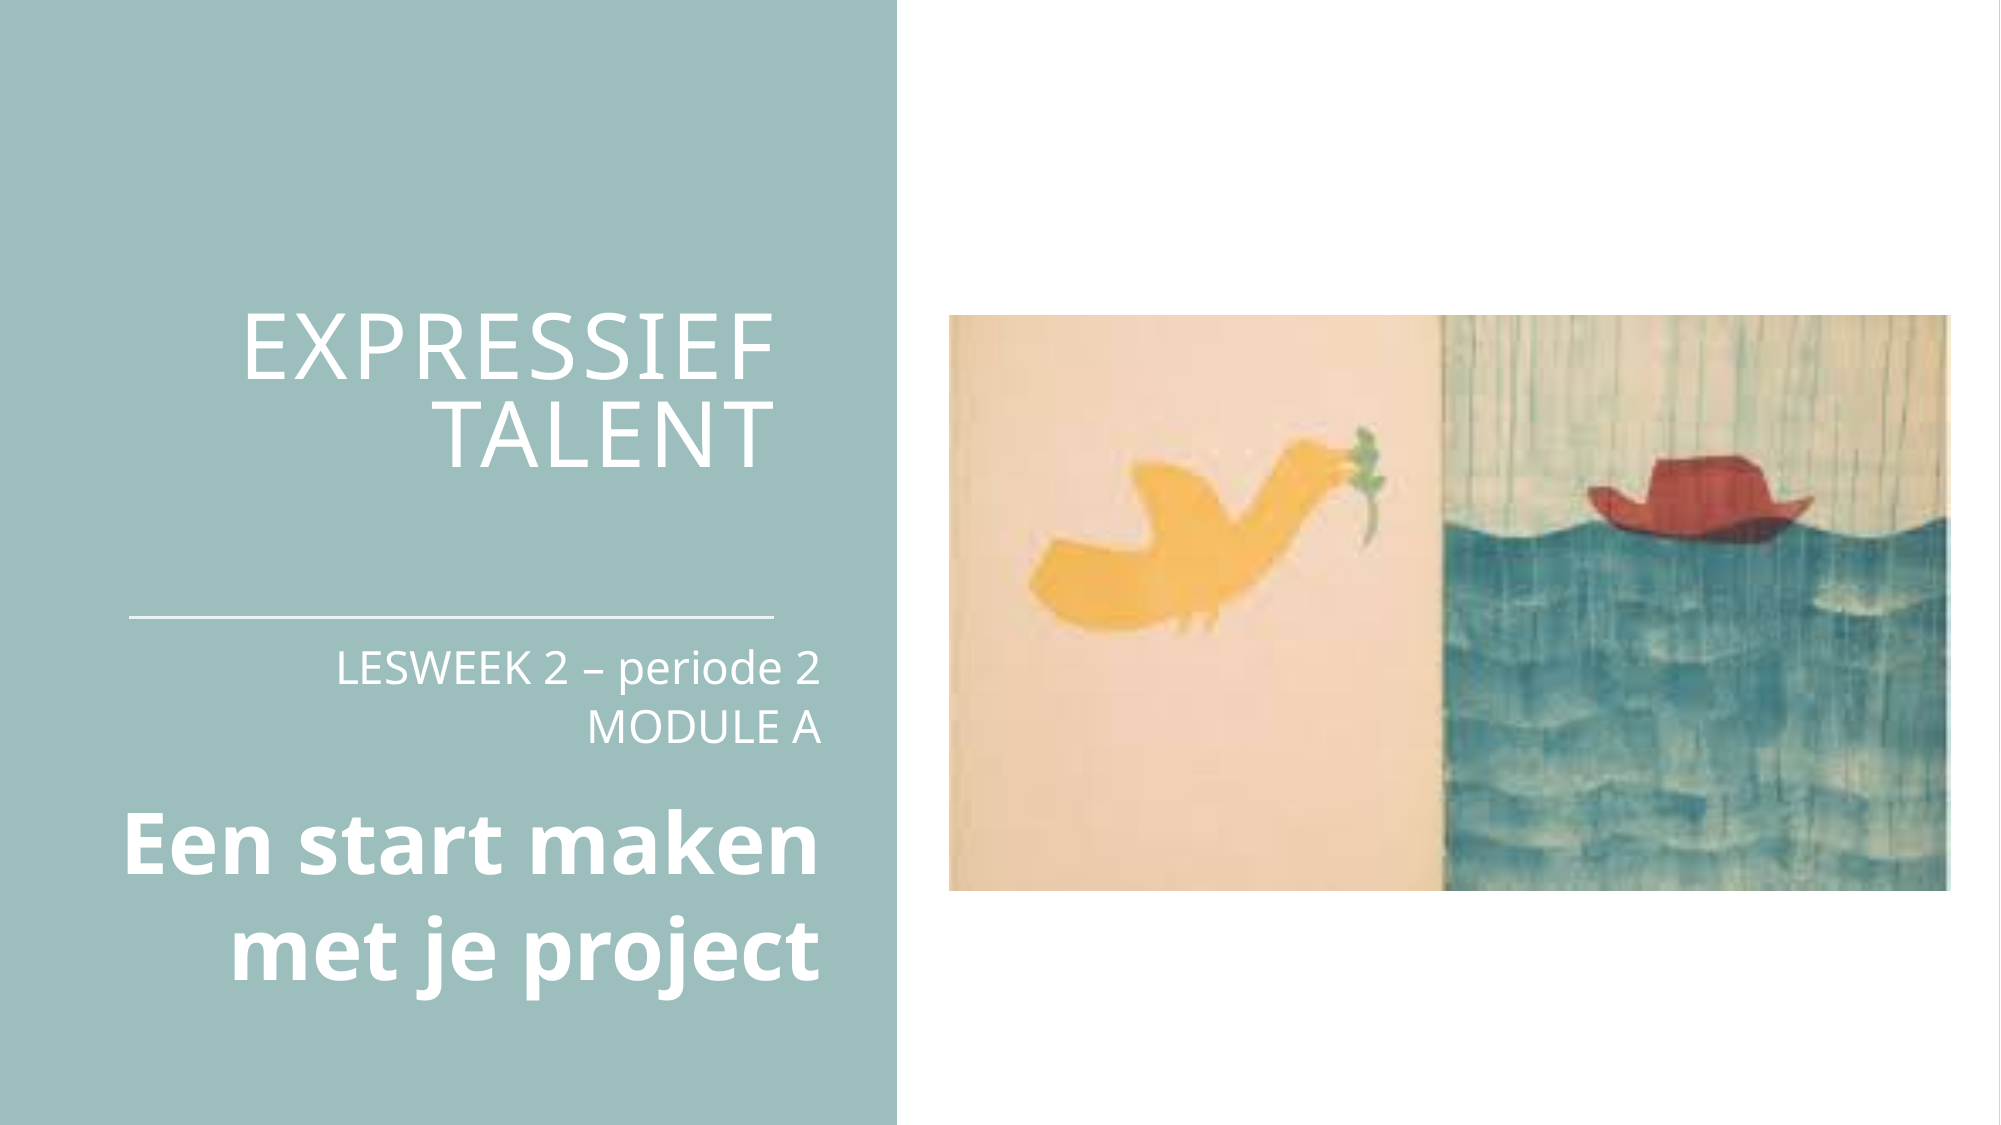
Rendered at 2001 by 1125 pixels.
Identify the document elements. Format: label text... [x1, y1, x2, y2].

picture [948, 314, 1952, 891]
title EXPRESSIEF TALENT [104, 104, 795, 603]
text_box [898, 0, 2000, 1125]
subtitle LESWEEK 2 – periode 2 MODULE A Een start maken met je project [104, 631, 838, 1019]
text_box [0, 0, 898, 1125]
